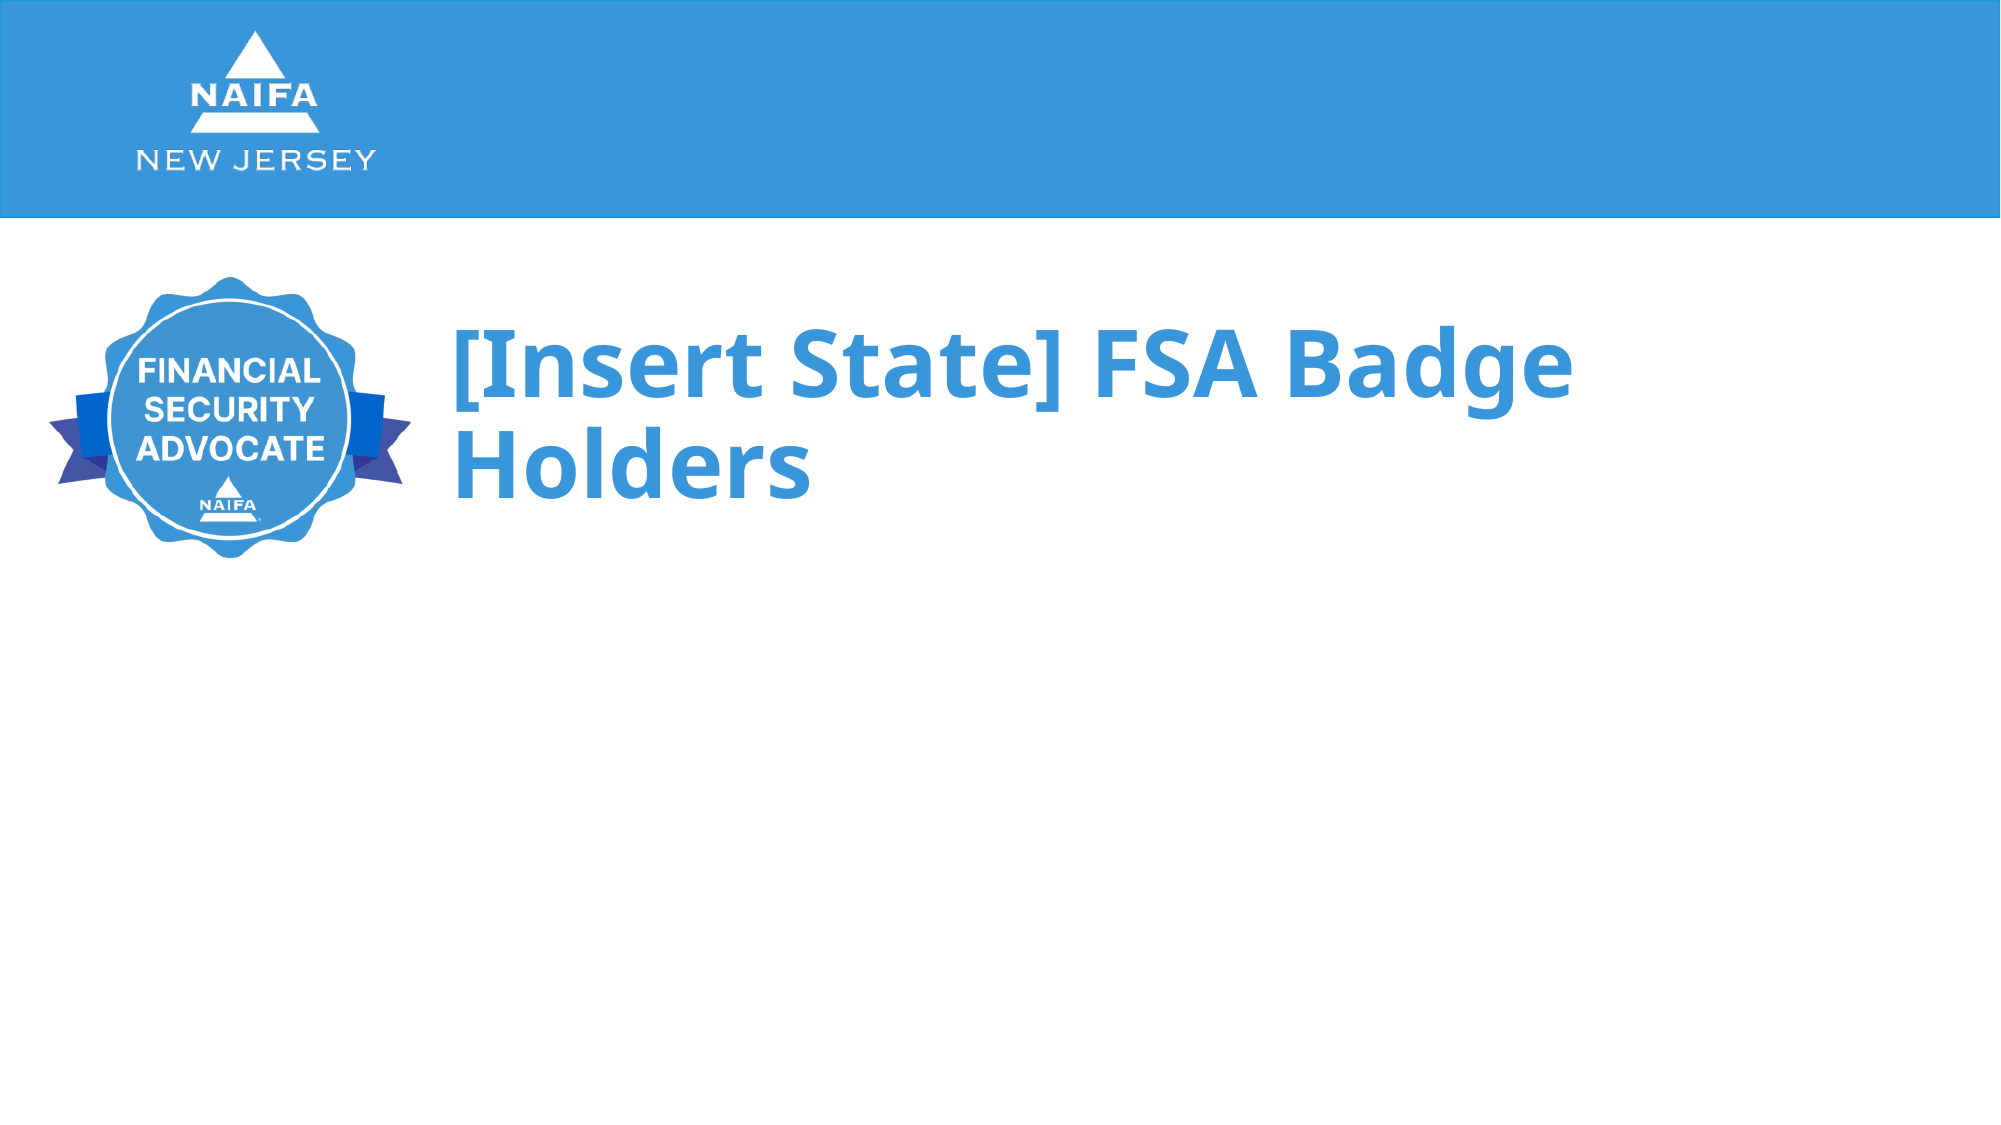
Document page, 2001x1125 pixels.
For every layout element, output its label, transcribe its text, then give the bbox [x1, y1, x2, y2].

picture [137, 30, 376, 171]
title [Insert State] FSA Badge Holders [435, 308, 1948, 527]
picture [49, 277, 411, 558]
